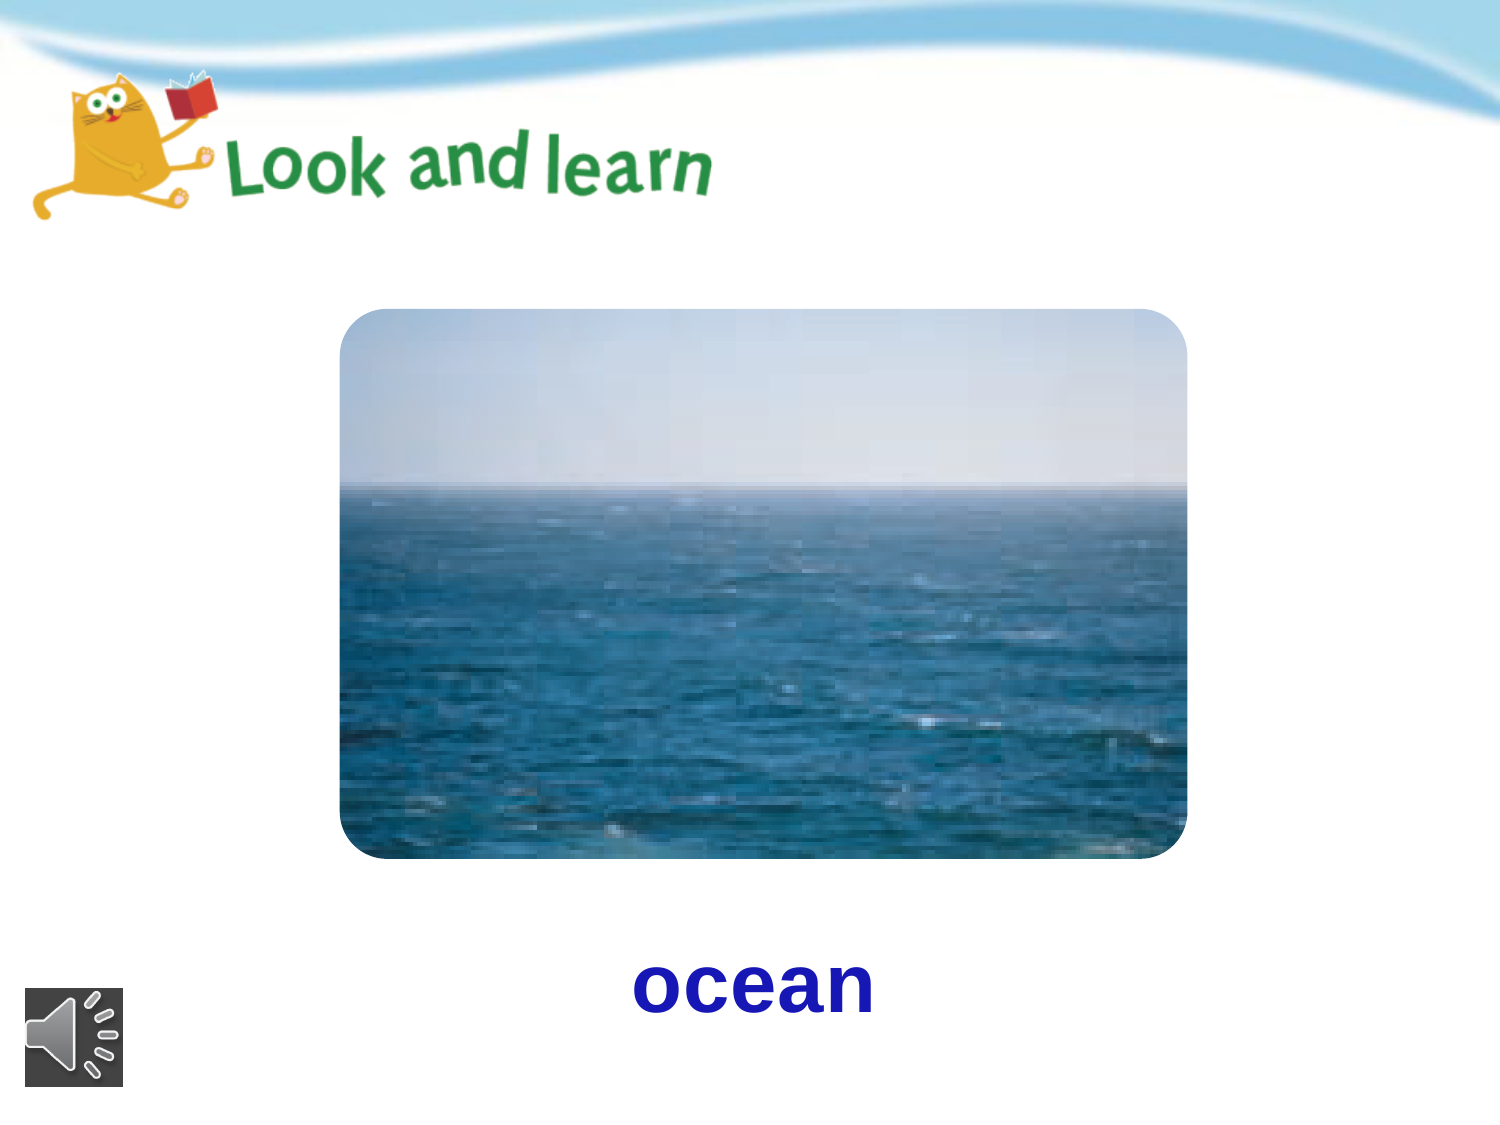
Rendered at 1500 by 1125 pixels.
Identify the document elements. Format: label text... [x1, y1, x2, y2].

picture [339, 308, 1188, 860]
text_box ocean [616, 921, 892, 1037]
picture [23, 987, 125, 1088]
picture [0, 0, 1500, 237]
